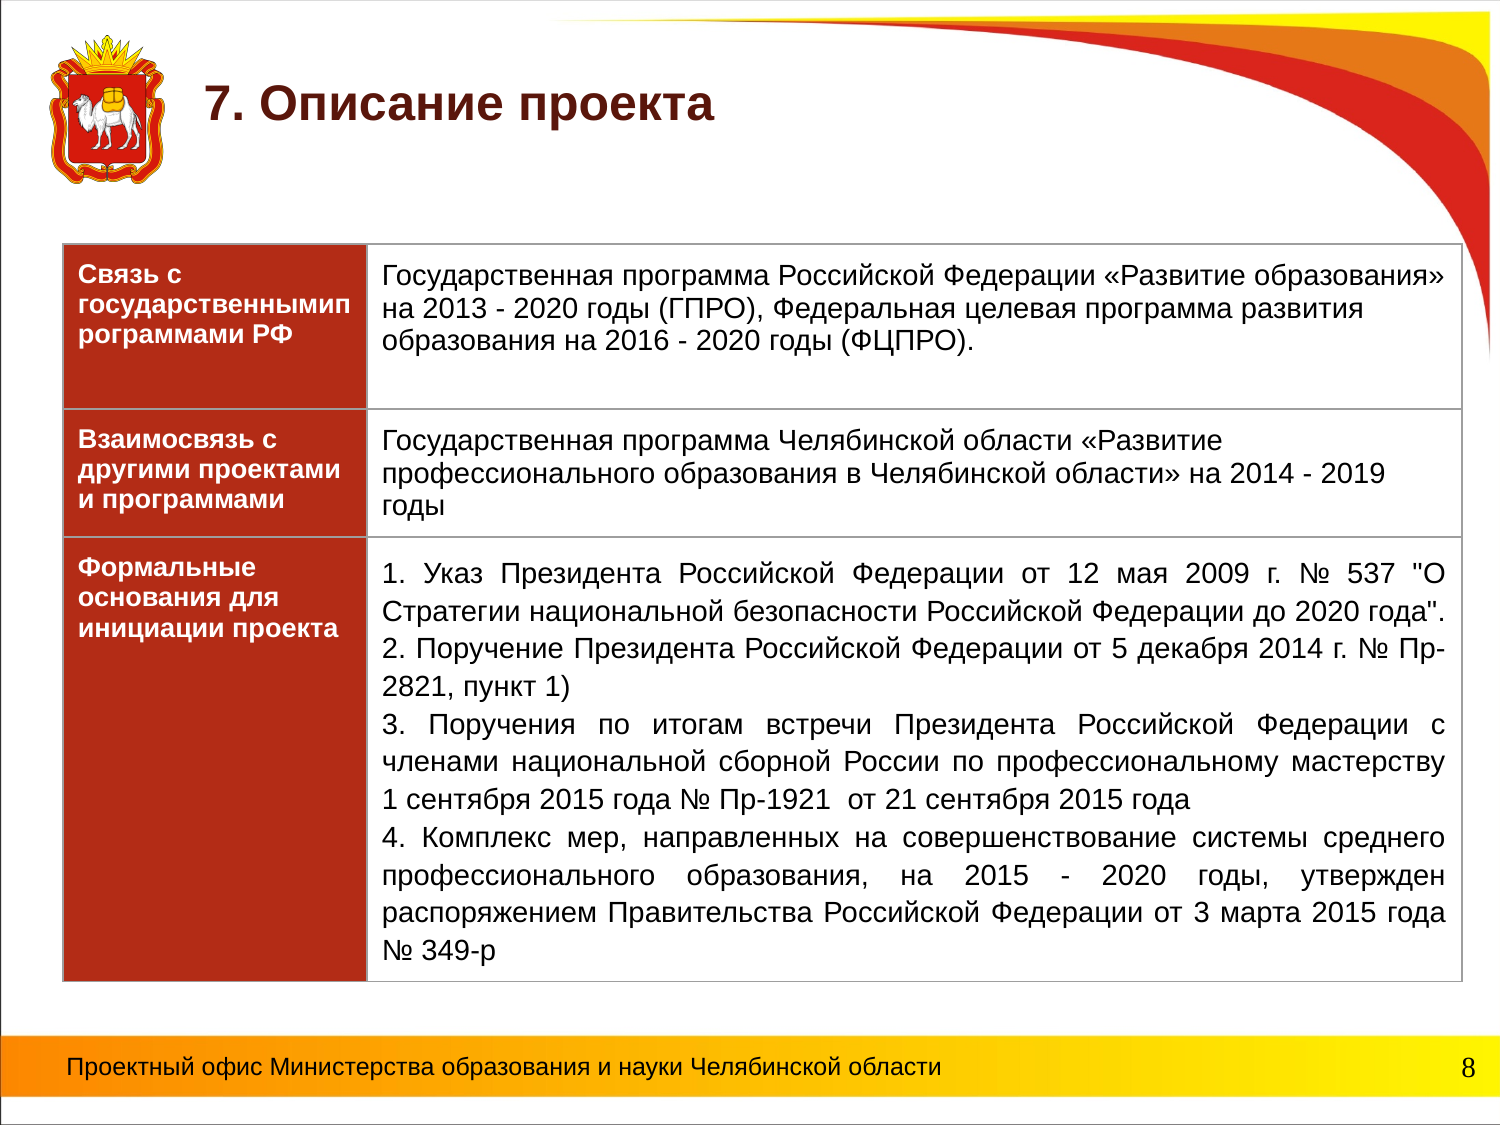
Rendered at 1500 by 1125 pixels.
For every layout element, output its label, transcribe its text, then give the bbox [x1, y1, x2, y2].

table_header Государственная программа Российской Федерации «Развитие образования» на 2013 - 2020 годы (ГПРО), Федеральная целевая программа развития образования на 2016 - 2020 годы (ФЦПРО). [368, 245, 1461, 408]
table_cell Взаимосвязь с другими проектами и программами [64, 410, 366, 536]
table_header Связь с государственнымипрограммами РФ [64, 245, 366, 408]
picture [0, 0, 1500, 1125]
table_cell 1. Указ Президента Российской Федерации от 12 мая 2009 г. № 537 "О Стратегии национальной безопасности Российской Федерации до 2020 года". 2. Поручение Президента Российской Федерации от 5 декабря 2014 г. № Пр-2821, пункт 1) 3. Поручения по итогам встречи Президента Российской Федерации с членами национальной сборной России по профессиональному мастерству 1 сентября 2015 года № Пр-1921 от 21 сентября 2015 года 4. Комплекс мер, направленных на совершенствование системы среднего профессионального образования, на 2015 - 2020 годы, утвержден распоряжением Правительства Российской Федерации от 3 марта 2015 года № 349-р [368, 538, 1461, 981]
text_box Проектный офис Министерства образования и науки Челябинской области [53, 1035, 1134, 1096]
table_cell Формальные основания для инициации проекта [64, 538, 366, 981]
text_box 7. Описание проекта [190, 56, 1345, 135]
table_cell Государственная программа Челябинской области «Развитие профессионального образования в Челябинской области» на 2014 - 2019 годы [368, 410, 1461, 536]
text_box 8 [1314, 1035, 1490, 1096]
